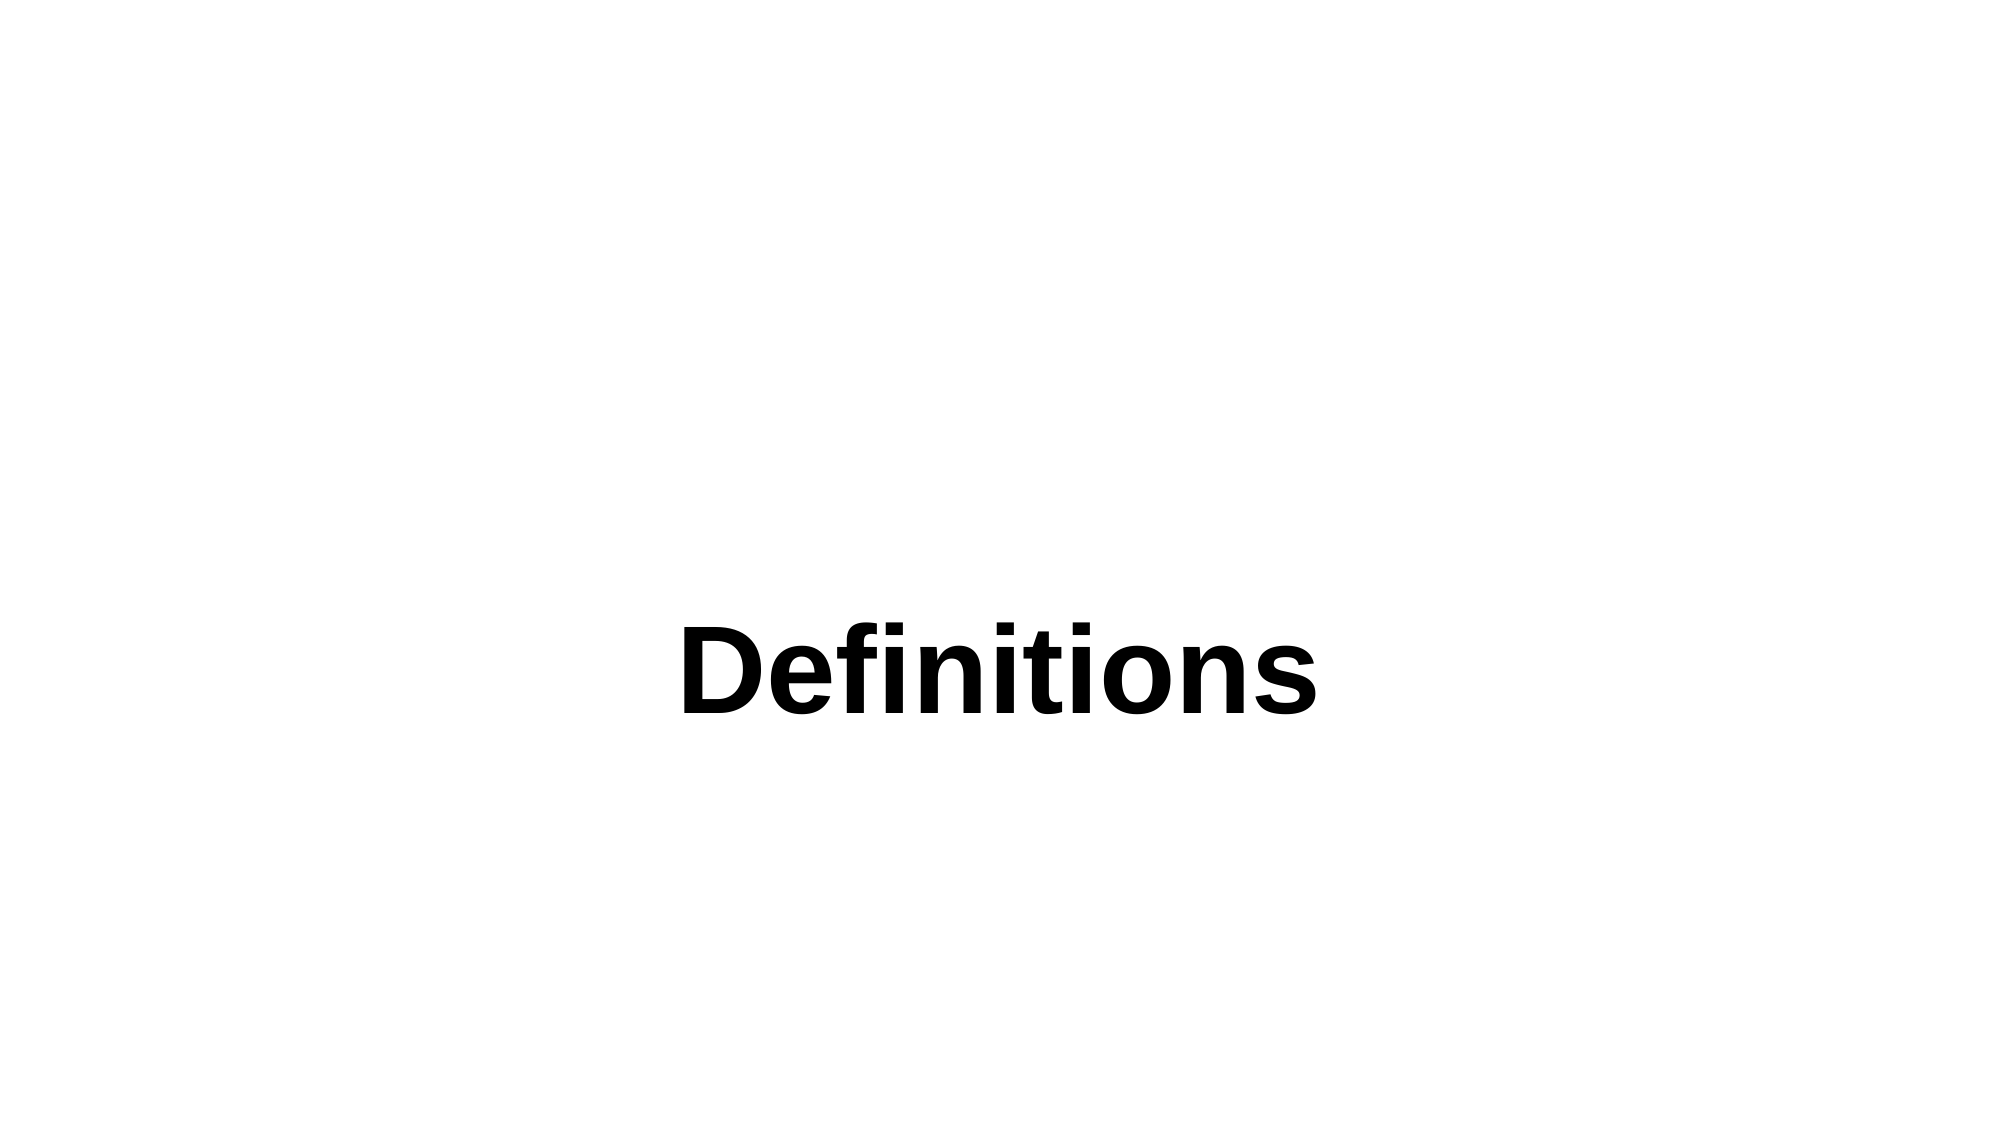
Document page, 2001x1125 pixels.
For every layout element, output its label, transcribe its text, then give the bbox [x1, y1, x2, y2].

title Definitions [136, 280, 1862, 749]
